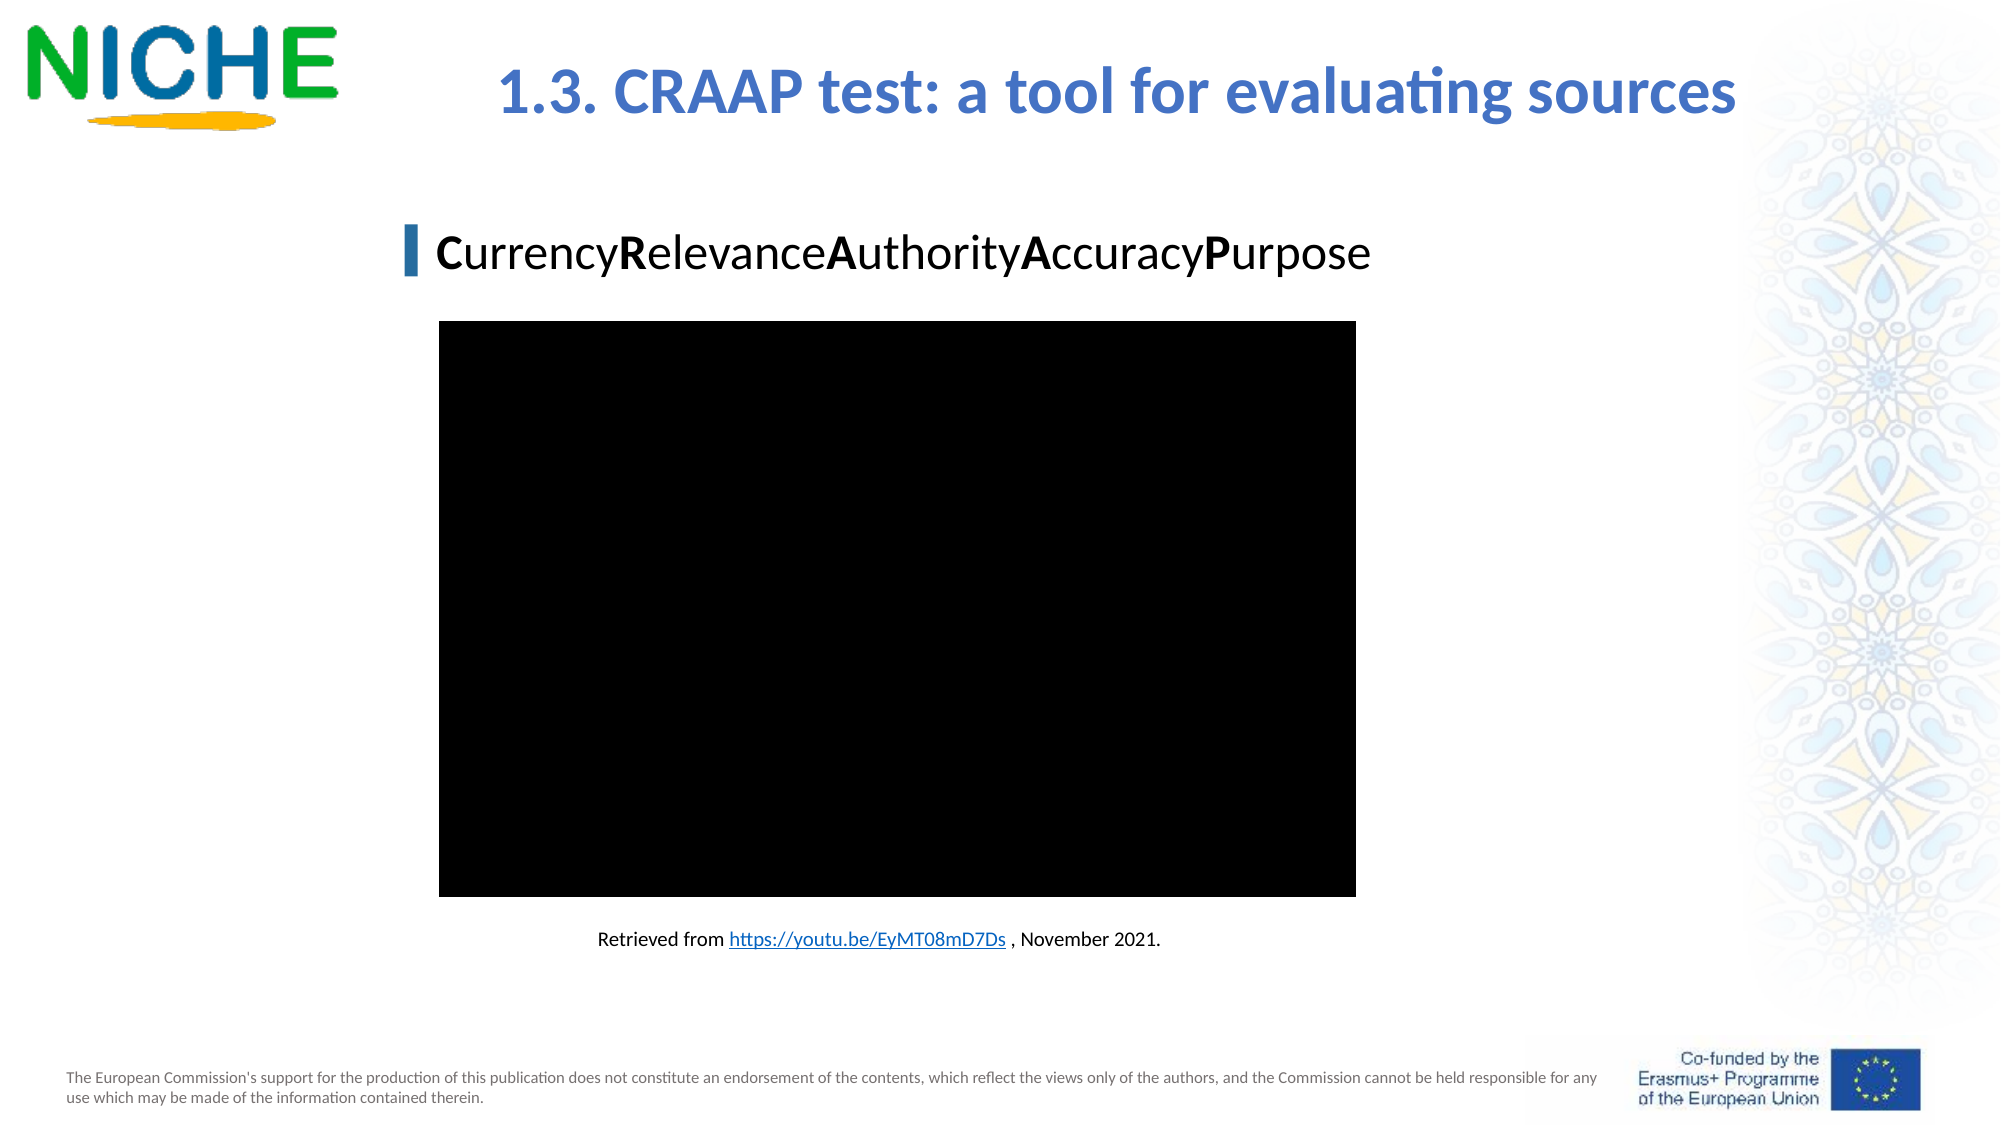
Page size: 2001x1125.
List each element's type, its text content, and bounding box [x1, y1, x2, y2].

text_box Retrieved from https://youtu.be/EyMT08mD7Ds , November 2021. [582, 917, 1190, 958]
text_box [438, 320, 1357, 898]
text_box [404, 223, 419, 277]
picture [1525, 1035, 1935, 1125]
text_box CurrencyRelevanceAuthorityAccuracyPurpose [421, 212, 1419, 287]
text_box 1.3. CRAAP test: a tool for evaluating sources [369, 49, 1754, 96]
picture [0, 0, 365, 145]
